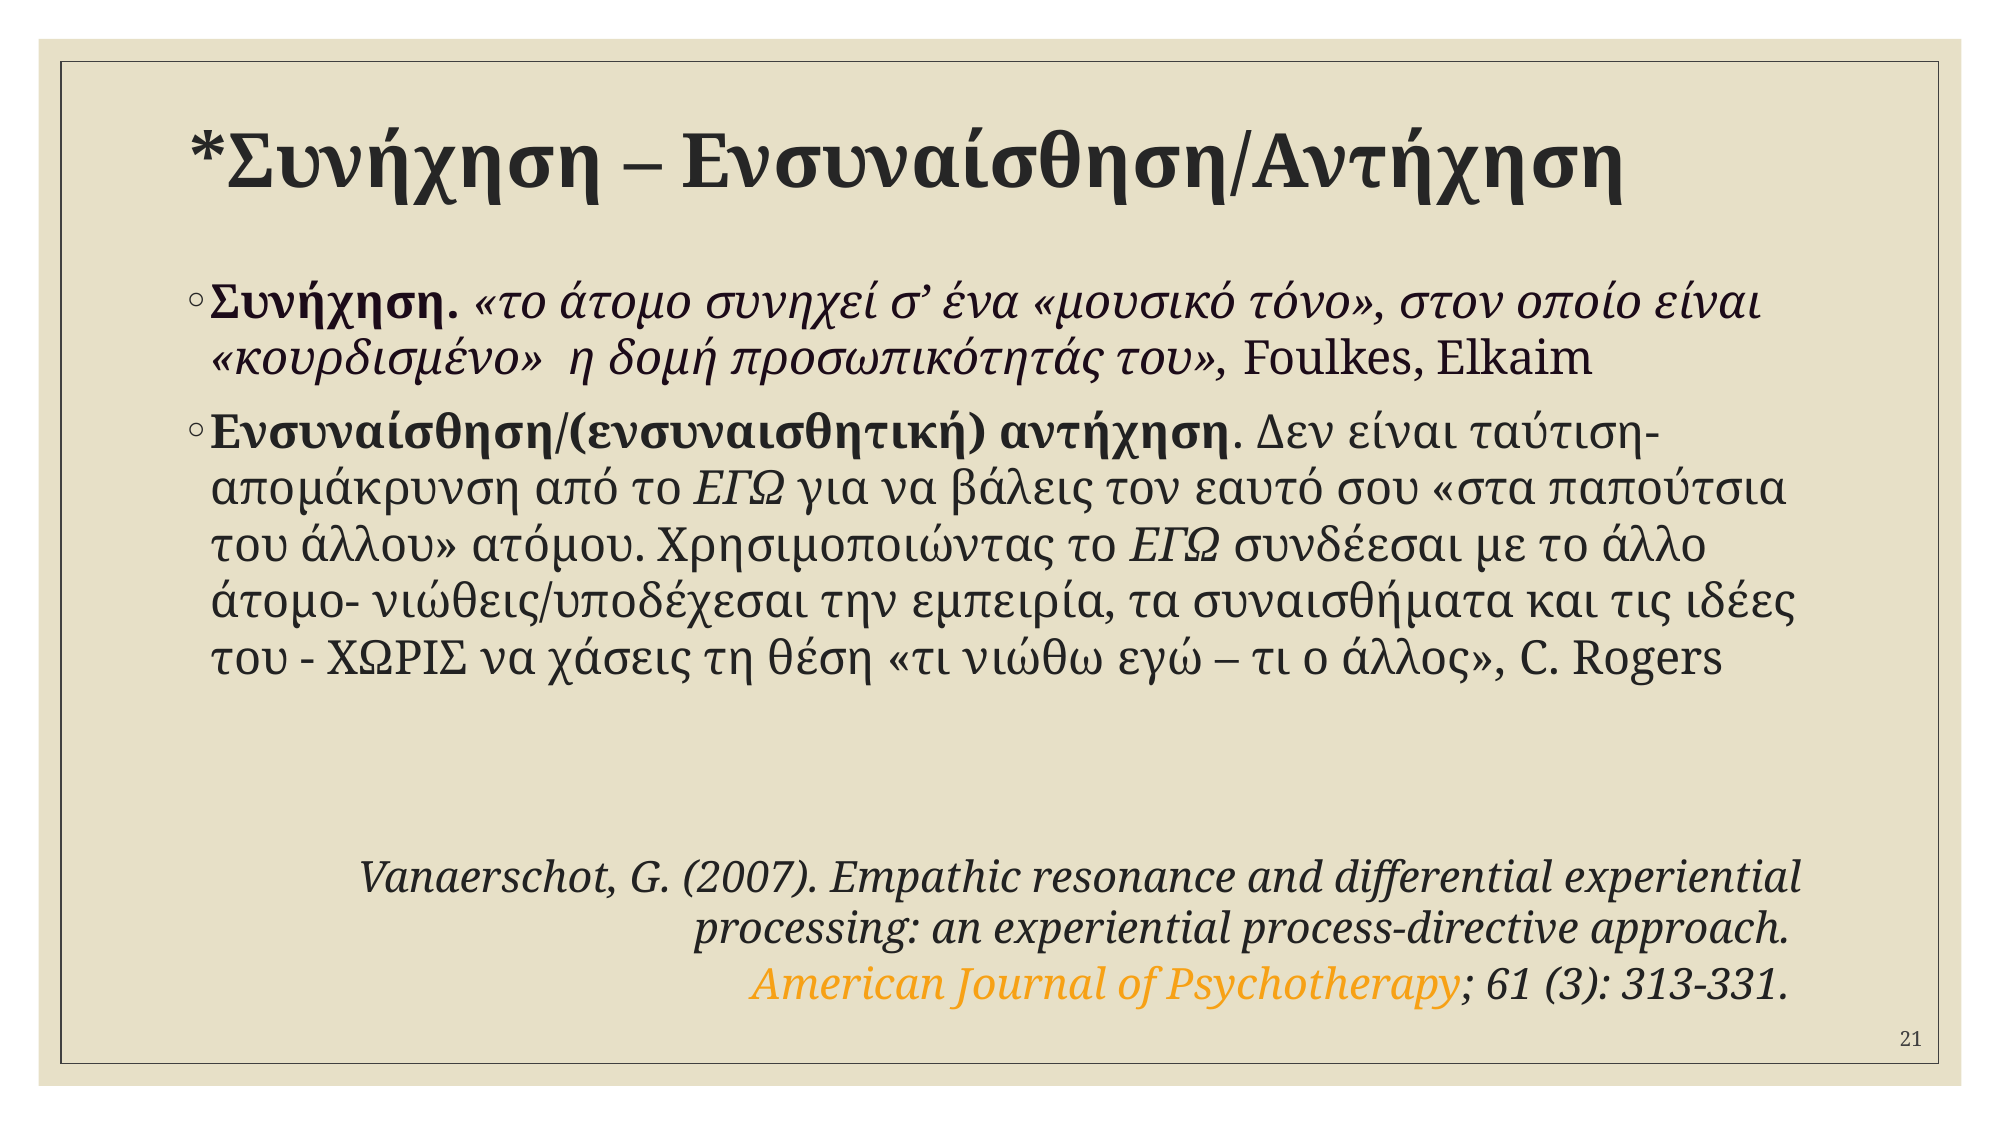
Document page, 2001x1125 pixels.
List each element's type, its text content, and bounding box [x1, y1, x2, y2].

list Συνήχηση. «το άτομο συνηχεί σ’ ένα «μουσικό τόνο», στον οποίο είναι «κουρδισμένο» η δομή προσωπικότητάς του», Foulkes, Εlkaim Ενσυναίσθηση/(ενσυναισθητική) αντήχηση. Δεν είναι ταύτιση- απομάκρυνση από το ΕΓΩ για να βάλεις τον εαυτό σου «στα παπούτσια του άλλου» ατόμου. Χρησιμοποιώντας το ΕΓΩ συνδέεσαι με το άλλο άτομο- νιώθεις/υποδέχεσαι την εμπειρία, τα συναισθήματα και τις ιδέες του - ΧΩΡΙΣ να χάσεις τη θέση «τι νιώθω εγώ – τι ο άλλος», C. Rogers Vanaerschot, G. (2007). Empathic resonance and differential experiential processing: an experiential process-directive approach. American Journal of Psychotherapy; 61 (3): 313-331. [167, 263, 1818, 1050]
slide_number 21 [1697, 1019, 1938, 1062]
title *Συνήχηση – Ενσυναίσθηση/Αντήχηση [174, 105, 1825, 222]
